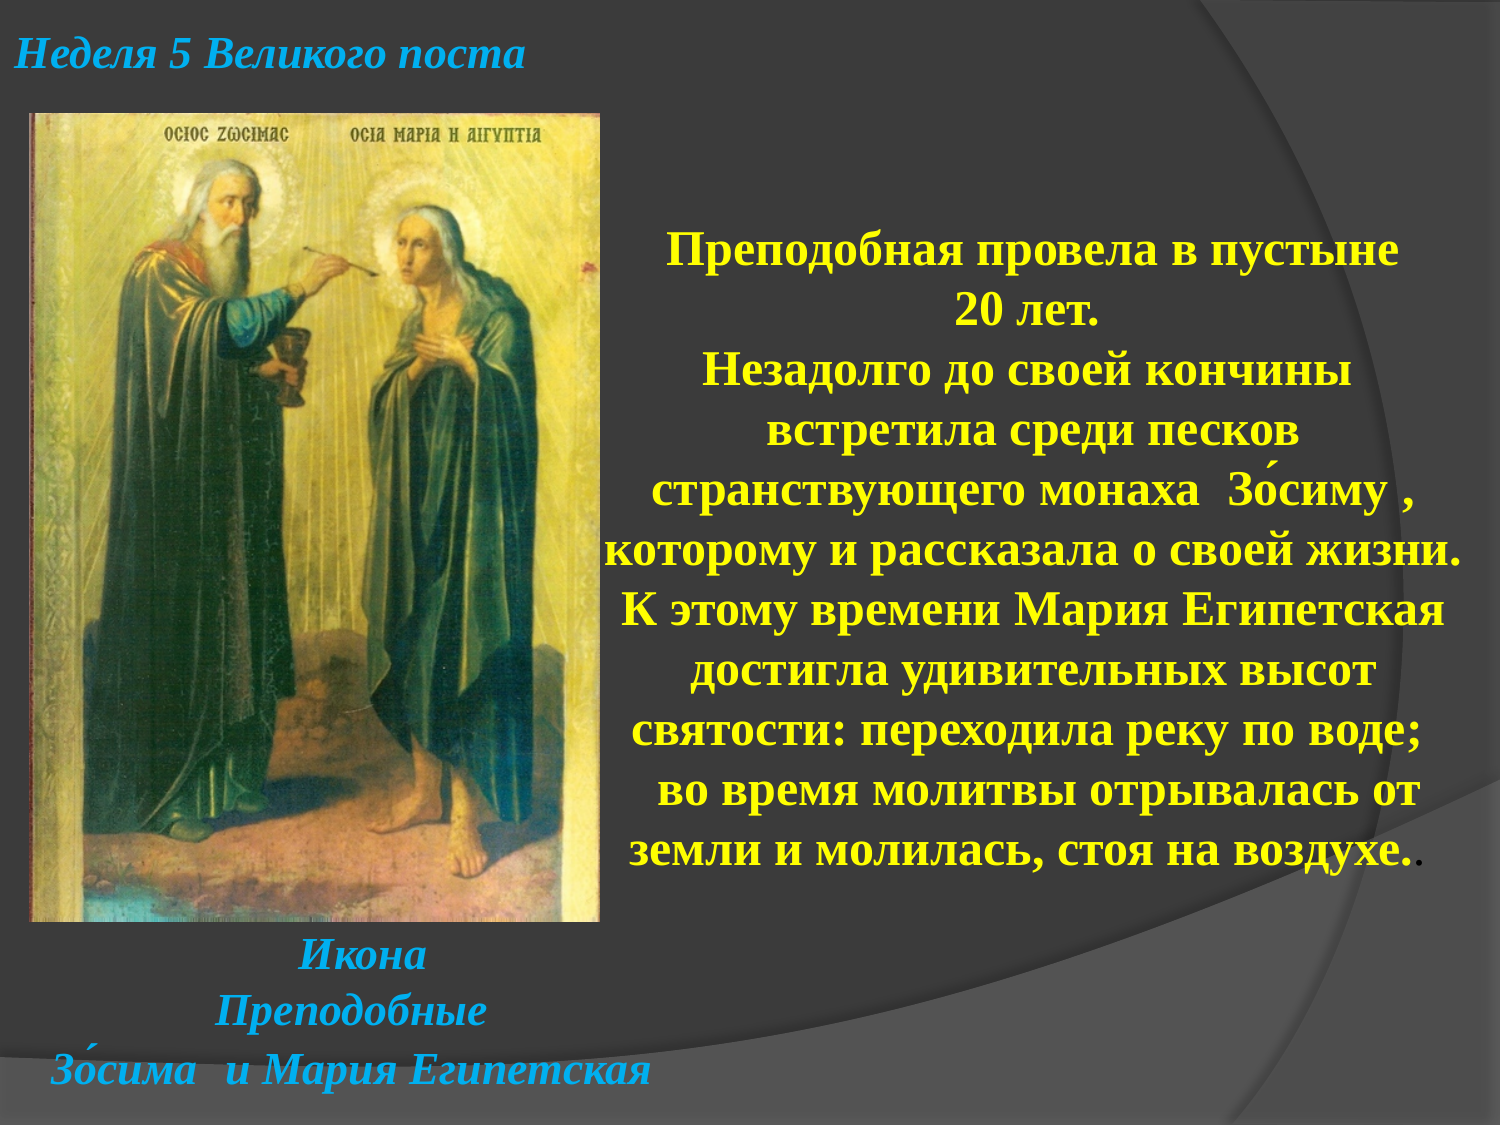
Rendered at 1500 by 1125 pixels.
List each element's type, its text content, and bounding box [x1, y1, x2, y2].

text_box Икона Преподобные Зо́сима и Мария Египетская [0, 916, 727, 1102]
picture [29, 113, 600, 922]
text_box Неделя 5 Великого поста [0, 15, 1483, 85]
text_box Преподобная провела в пустыне 20 лет. Незадолго до своей кончины встретила среди песков странствующего монаха Зо́симу , которому и рассказала о своей жизни. К этому времени Мария Египетская достигла удивительных высот святости: переходила реку по воде; во время молитвы отрывалась от земли и молилась, стоя на воздухе.. [610, 208, 1483, 883]
